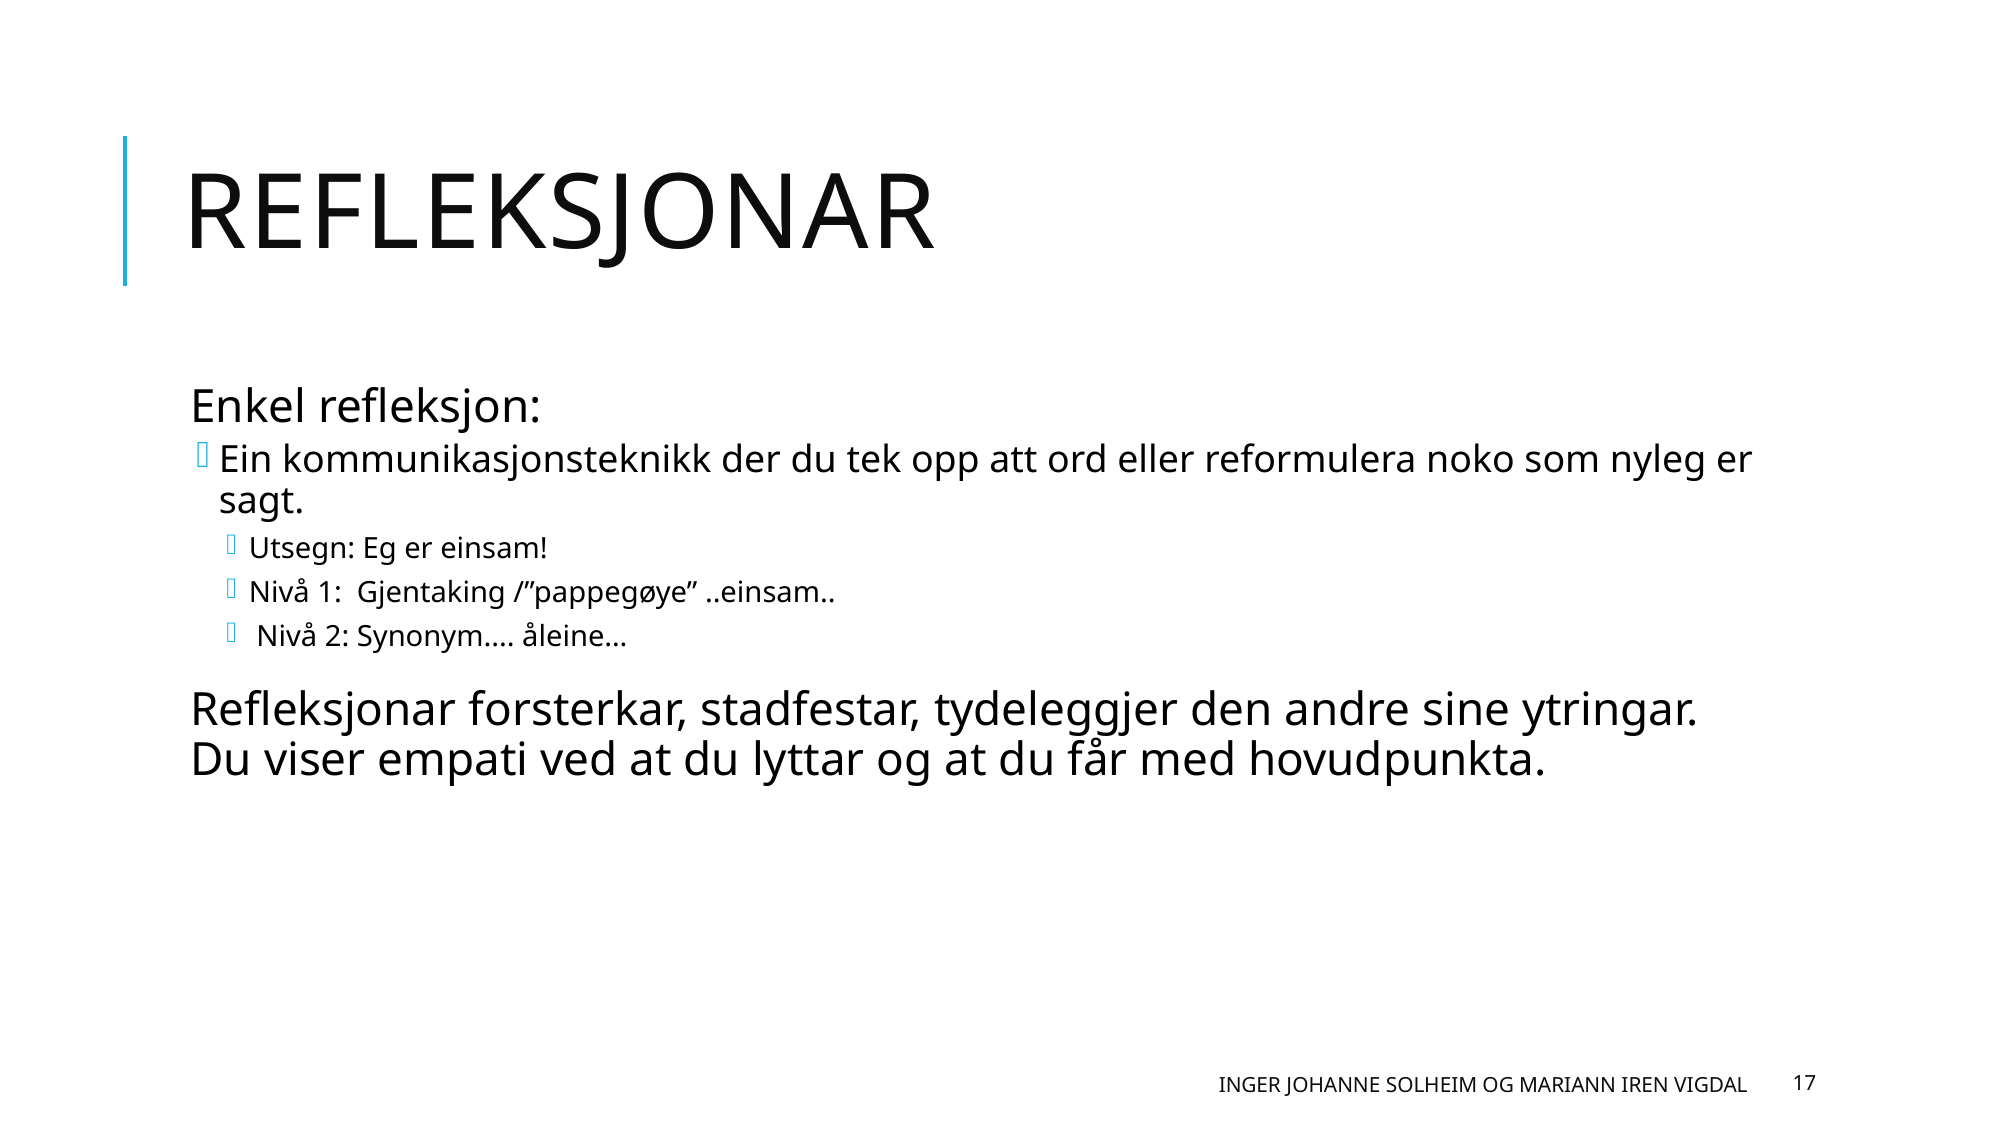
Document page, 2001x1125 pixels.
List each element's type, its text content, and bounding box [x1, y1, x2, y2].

slide_number 17 [1777, 1061, 1938, 1107]
footer Inger Johanne Solheim og Mariann Iren Vigdal [794, 1061, 1763, 1107]
title Refleksjonar [168, 96, 1763, 342]
list Enkel refleksjon: Ein kommunikasjonsteknikk der du tek opp att ord eller reformulera noko som nyleg er sagt. Utsegn: Eg er einsam! Nivå 1: Gjentaking /”pappegøye” ..einsam.. Nivå 2: Synonym.... åleine… Refleksjonar forsterkar, stadfestar, tydeleggjer den andre sine ytringar. Du viser empati ved at du lyttar og at du får med hovudpunkta. [168, 375, 1763, 1035]
